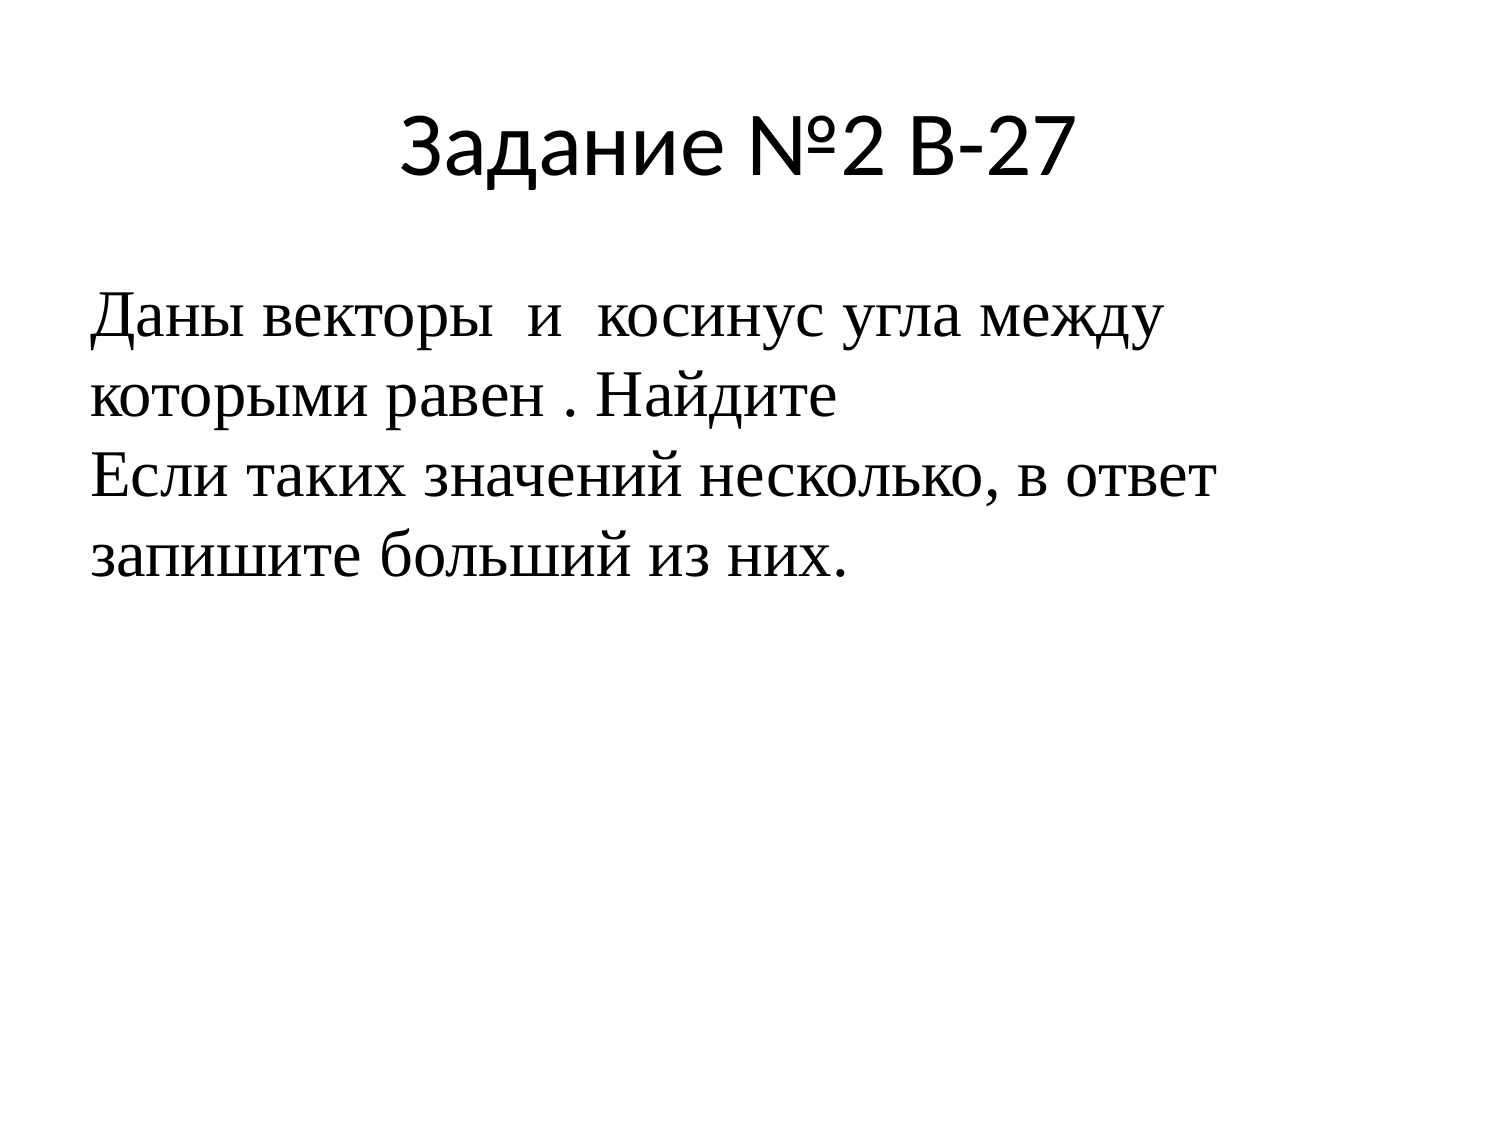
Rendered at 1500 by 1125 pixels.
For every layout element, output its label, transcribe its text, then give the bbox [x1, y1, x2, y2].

list Даны векторы и косинус угла между которыми равен . Найдите Если таких значений несколько, в ответ запишите больший из них. [75, 262, 1425, 1005]
title Задание №2 В-27 [75, 45, 1425, 233]
